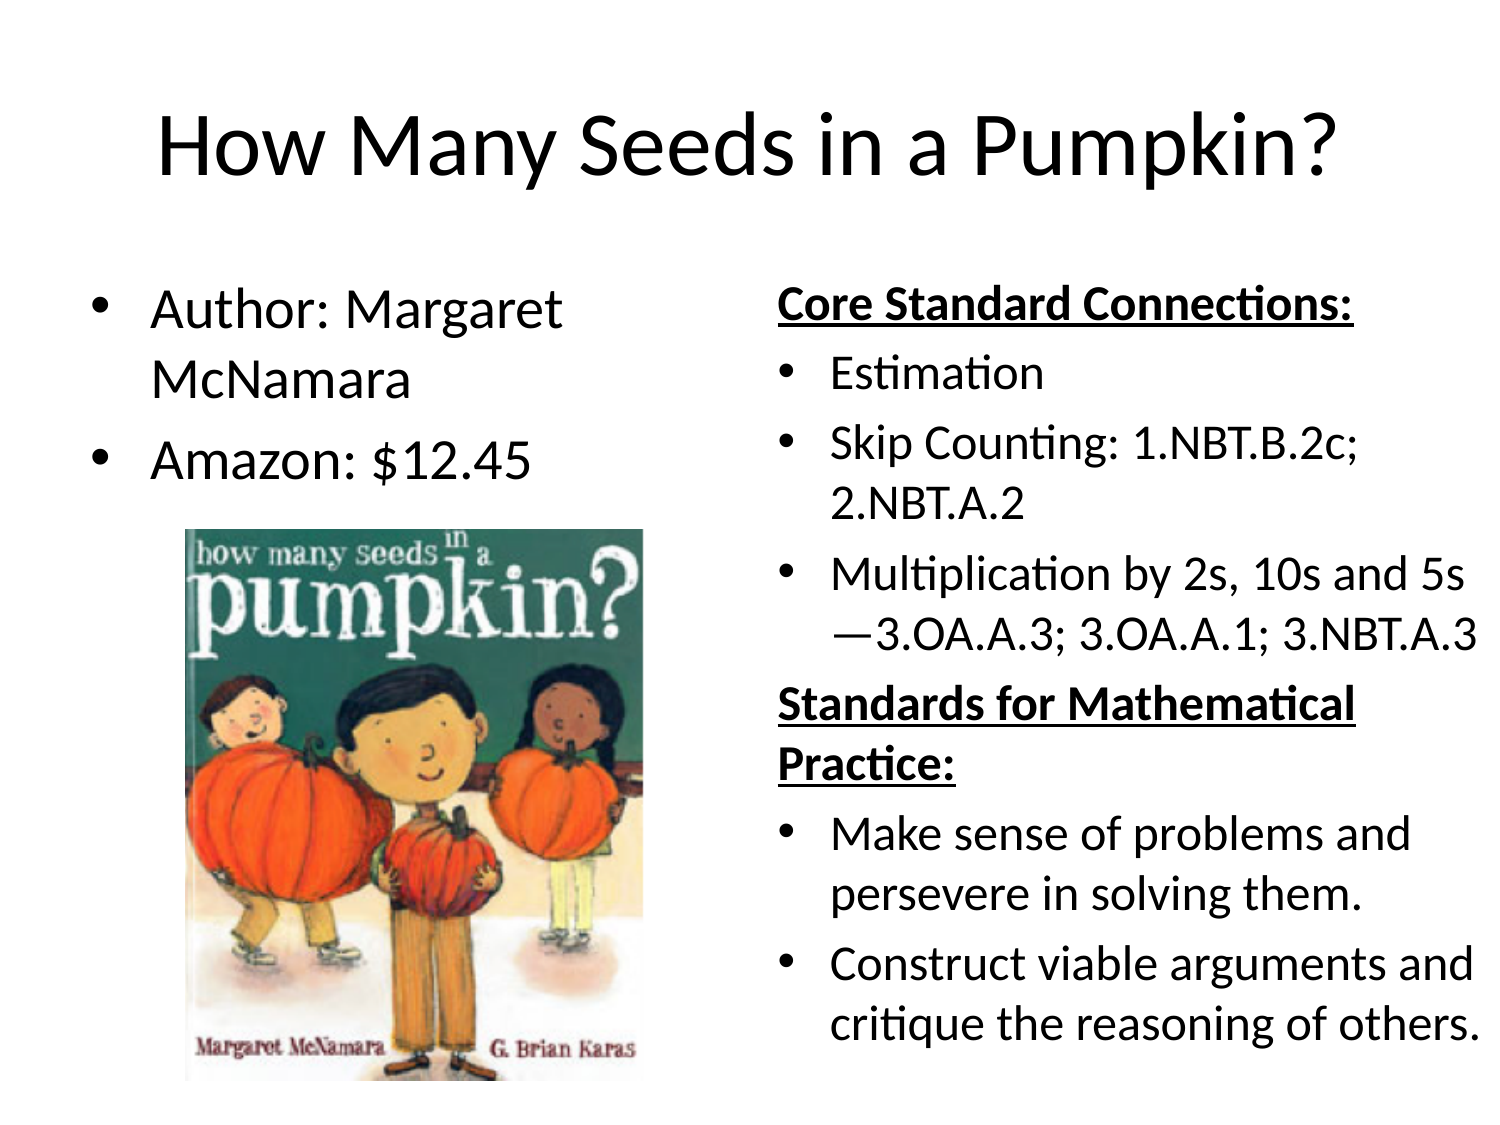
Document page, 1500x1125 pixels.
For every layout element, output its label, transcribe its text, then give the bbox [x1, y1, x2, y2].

picture [184, 528, 650, 1081]
list Author: Margaret McNamara Amazon: $12.45 [75, 262, 738, 1005]
list Core Standard Connections: Estimation Skip Counting: 1.NBT.B.2c; 2.NBT.A.2 Multiplication by 2s, 10s and 5s—3.OA.A.3; 3.OA.A.1; 3.NBT.A.3 Standards for Mathematical Practice: Make sense of problems and persevere in solving them. Construct viable arguments and critique the reasoning of others. [762, 262, 1500, 1125]
title How Many Seeds in a Pumpkin? [75, 45, 1425, 233]
